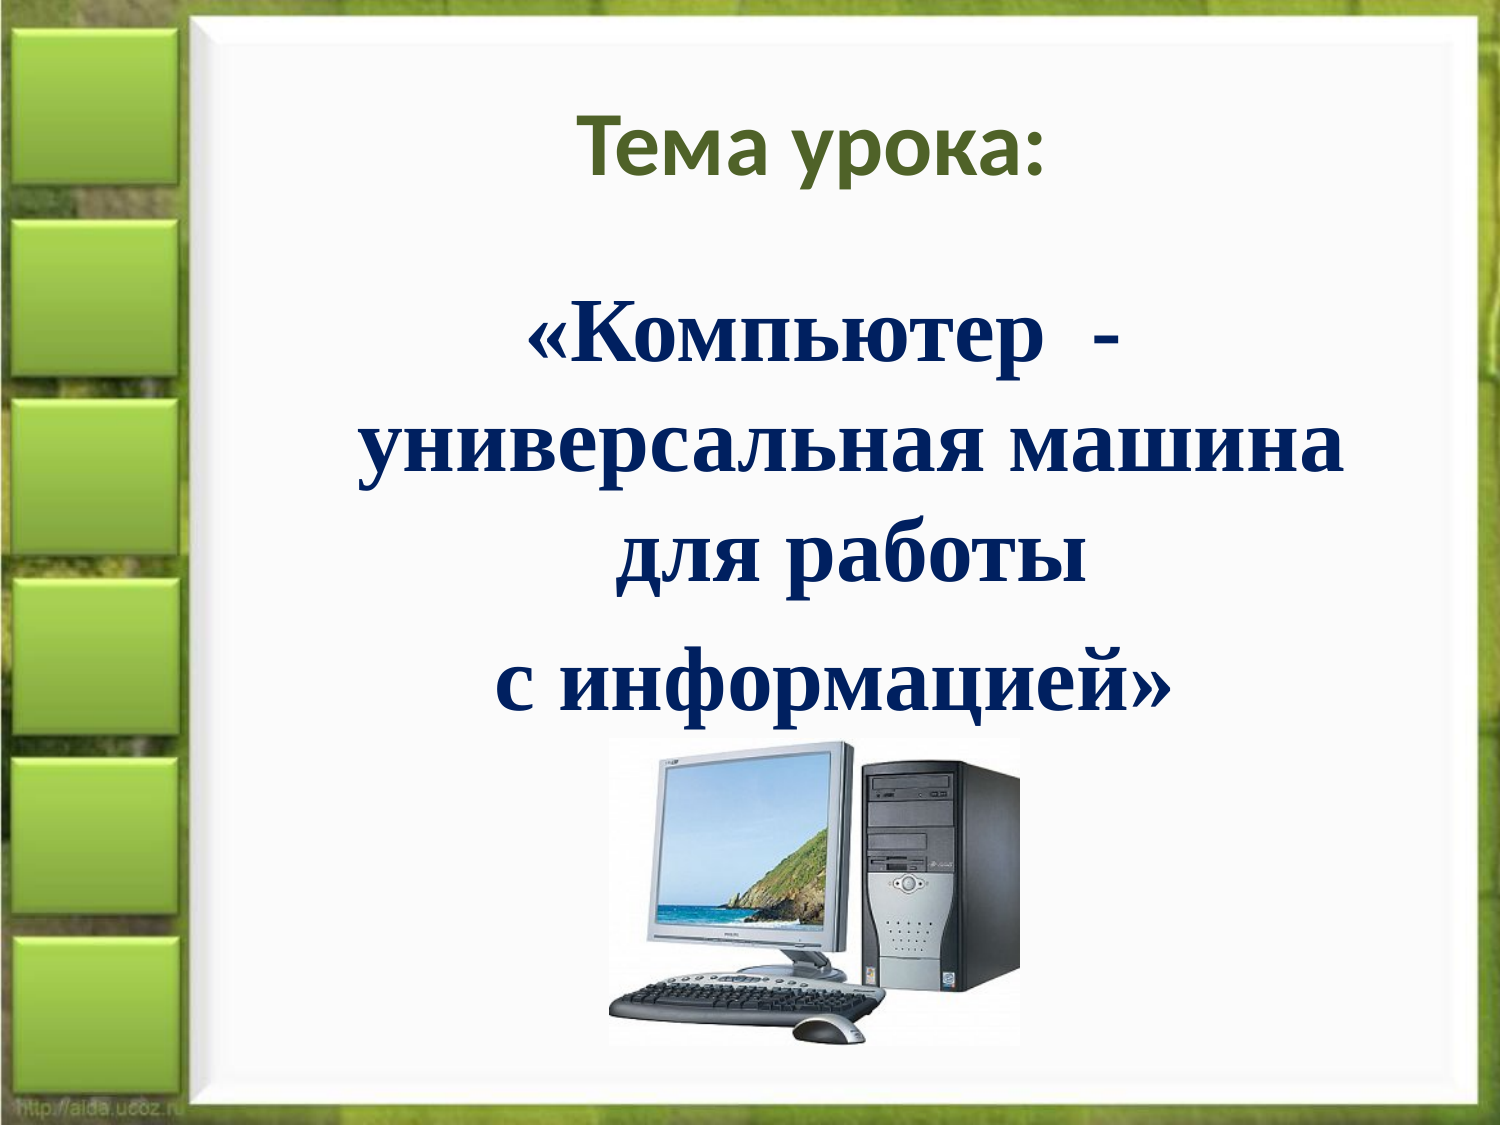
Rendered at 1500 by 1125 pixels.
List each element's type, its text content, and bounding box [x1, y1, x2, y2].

title Тема урока: [199, 45, 1425, 233]
list «Компьютер - универсальная машина для работы с информацией» [222, 262, 1425, 1005]
picture [0, 0, 1500, 1125]
